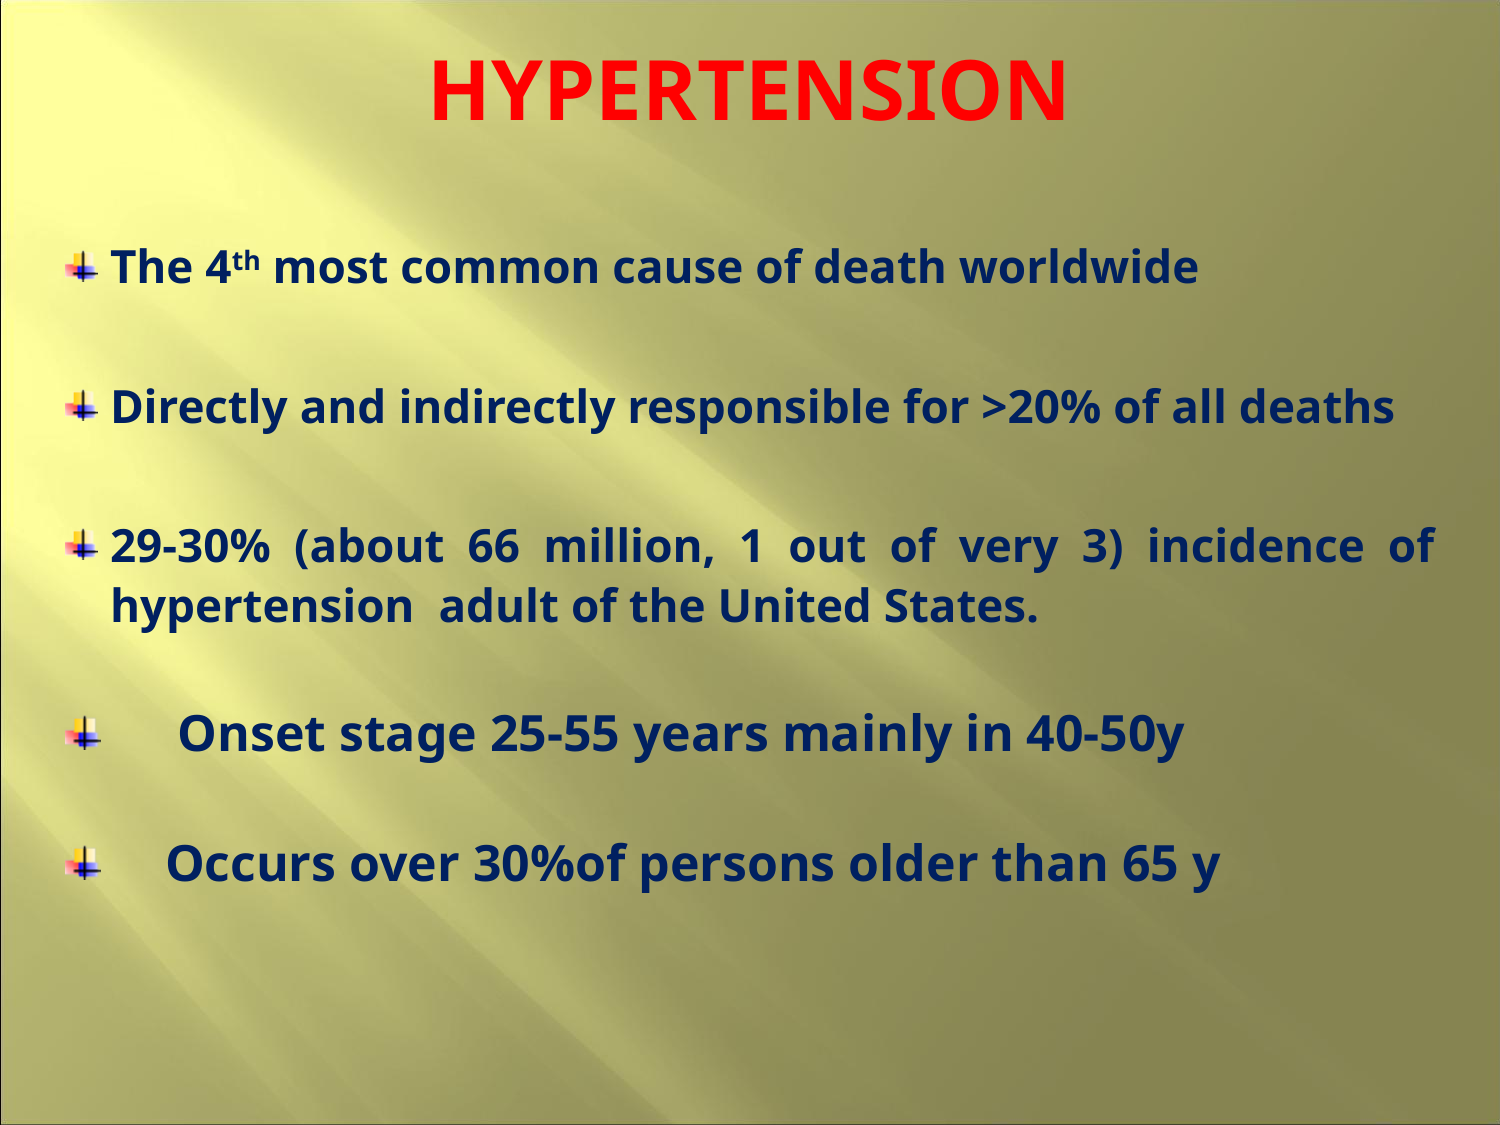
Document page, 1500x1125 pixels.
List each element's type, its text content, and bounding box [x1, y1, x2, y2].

title HYPERTENSION [174, 37, 1325, 138]
picture [0, 0, 1500, 1125]
list The 4th most common cause of death worldwide Directly and indirectly responsible for >20% of all deaths 29-30% (about 66 million, 1 out of very 3) incidence of hypertension adult of the United States. Onset stage 25-55 years mainly in 40-50y Occurs over 30%of persons older than 65 y [49, 224, 1451, 1063]
